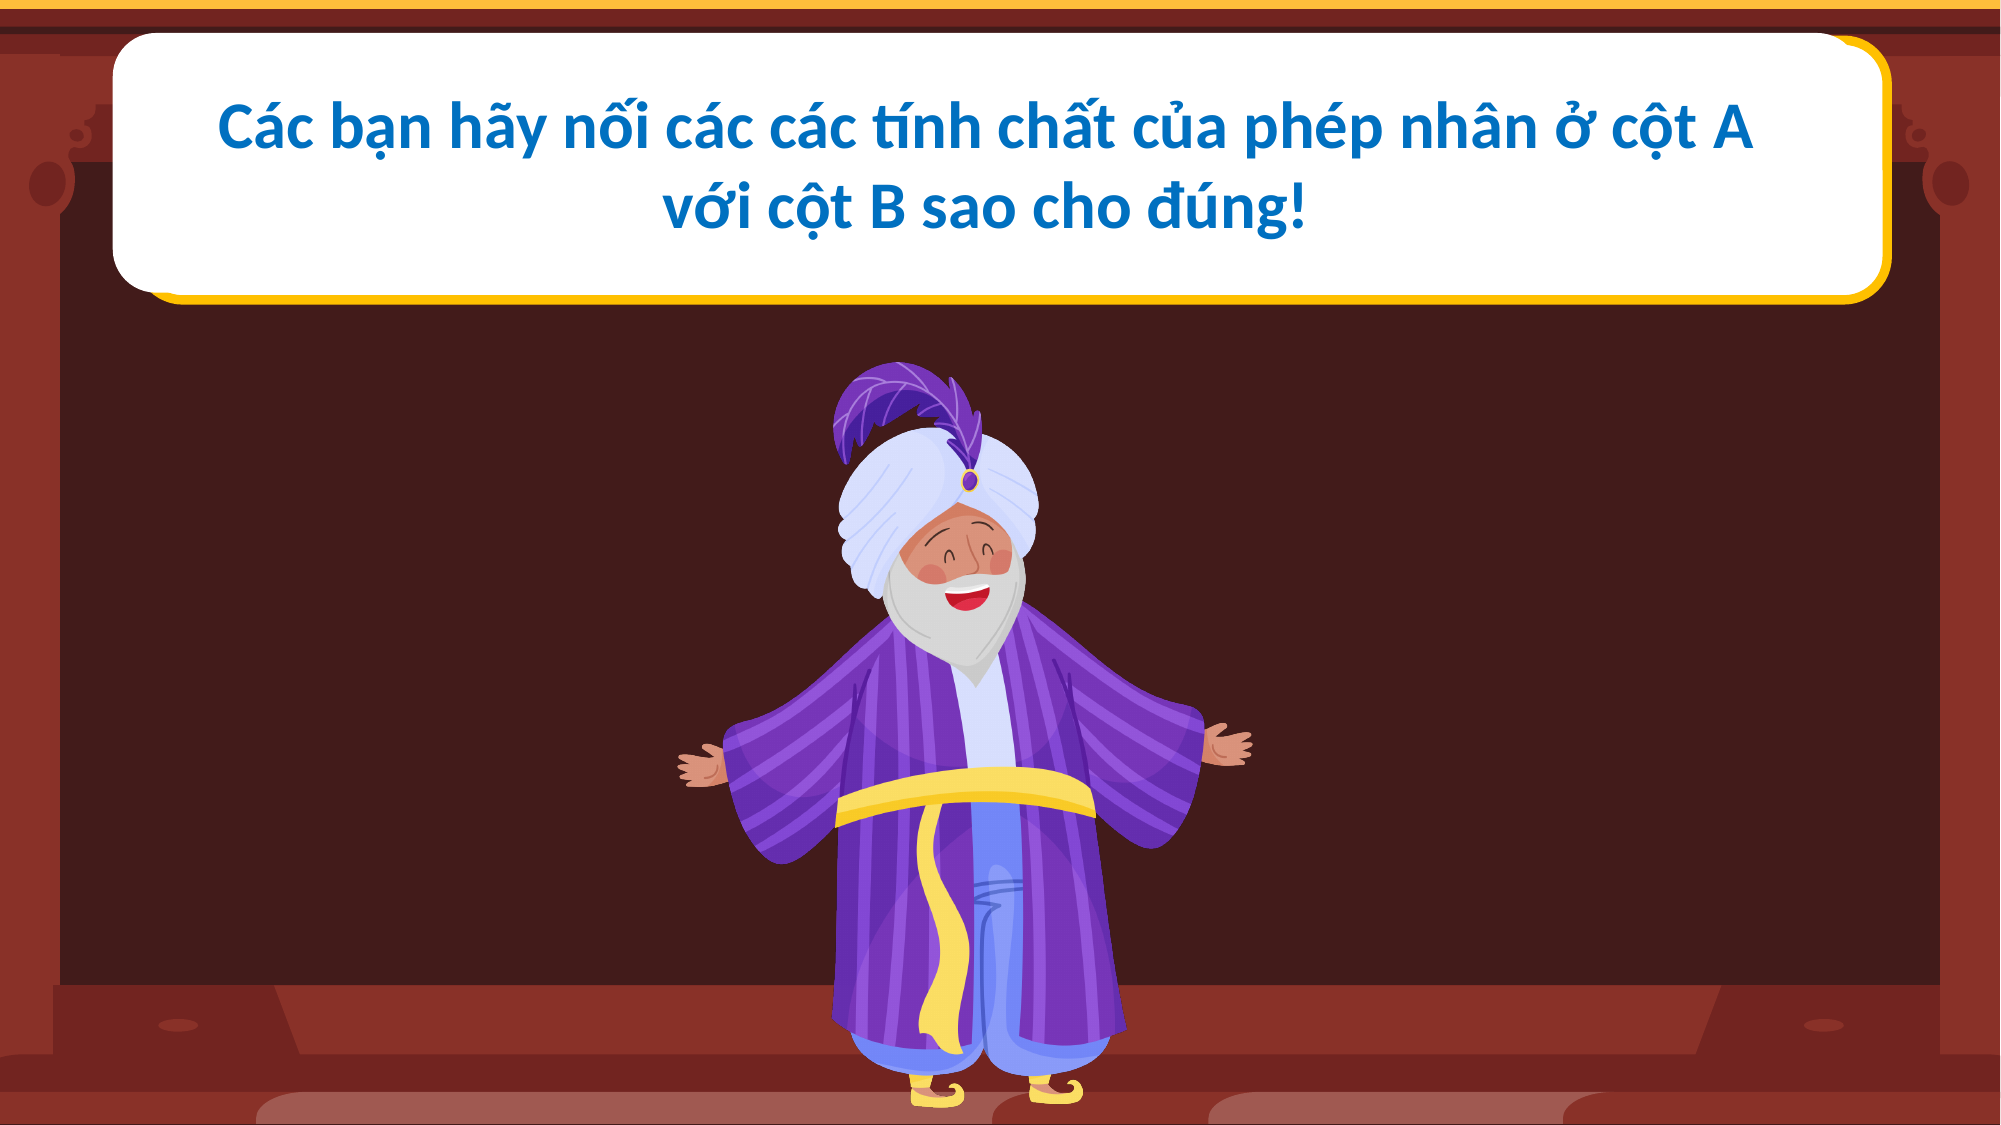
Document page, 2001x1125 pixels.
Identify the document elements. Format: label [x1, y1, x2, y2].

picture [677, 362, 1253, 1111]
text_box [112, 32, 1888, 301]
